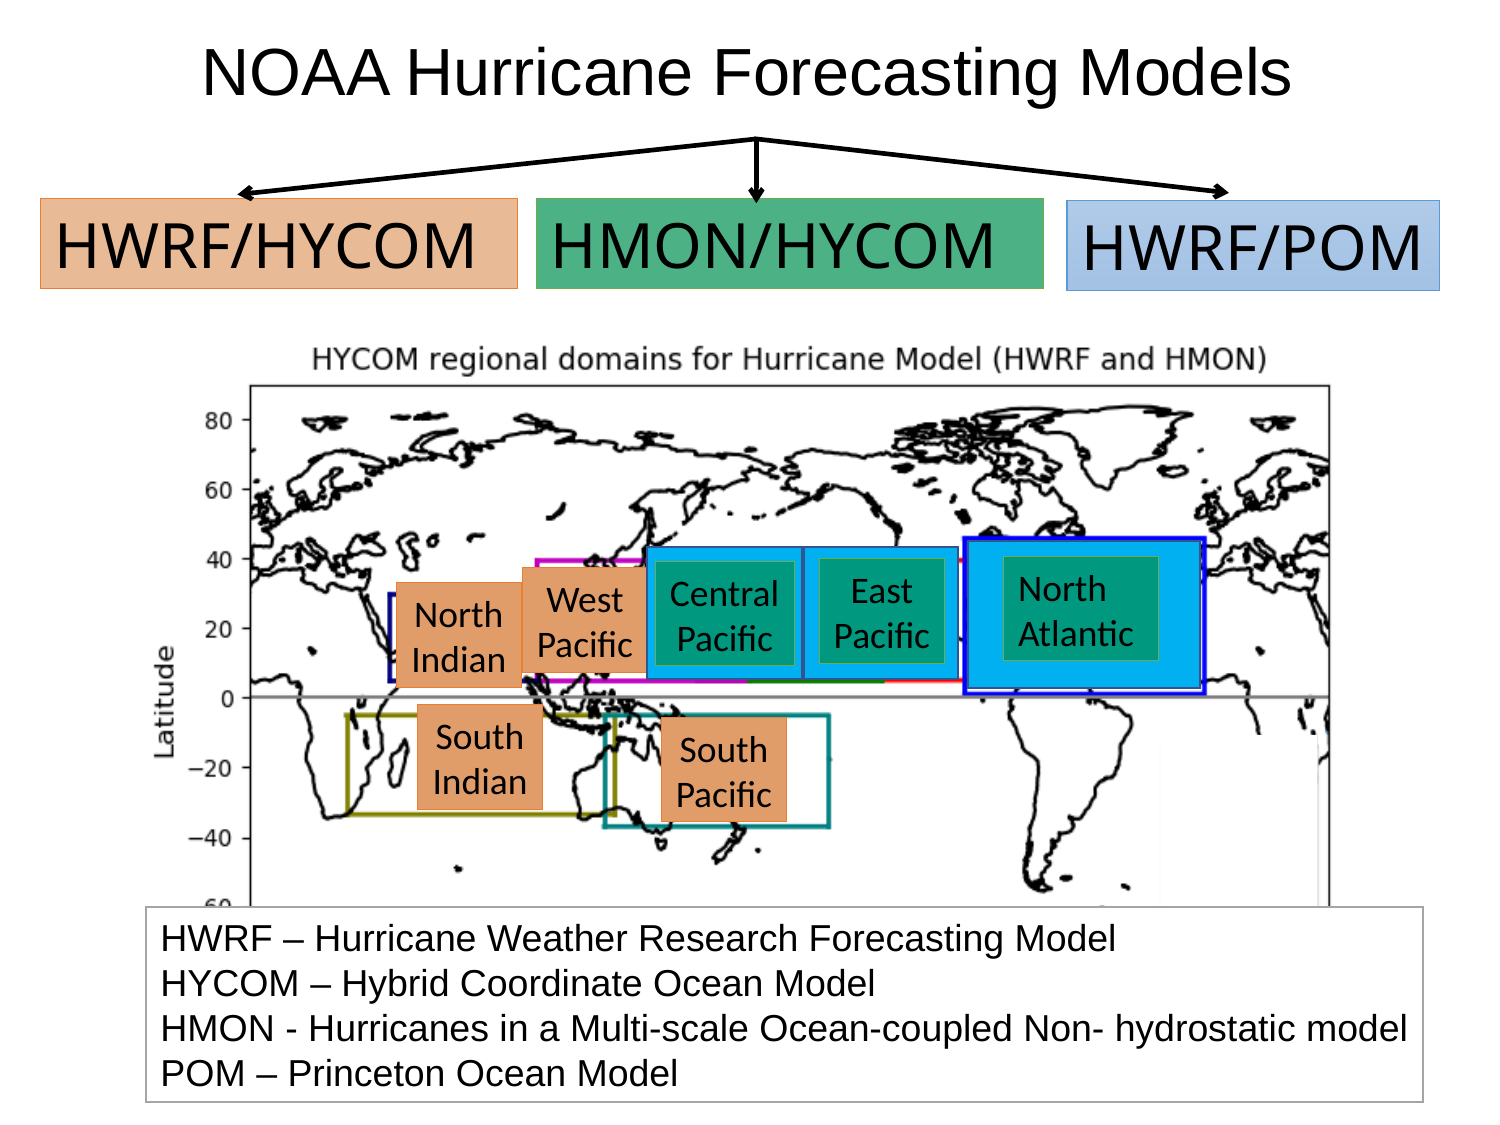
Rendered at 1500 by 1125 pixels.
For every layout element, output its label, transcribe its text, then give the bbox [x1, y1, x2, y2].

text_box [113, 326, 1456, 1104]
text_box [237, 139, 755, 195]
title NOAA Hurricane Forecasting Models [178, 20, 1317, 128]
text_box HWRF/POM [1066, 200, 1440, 291]
text_box HMON/HYCOM [536, 198, 1044, 289]
text_box HWRF/HYCOM [40, 198, 518, 289]
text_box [757, 138, 1229, 193]
